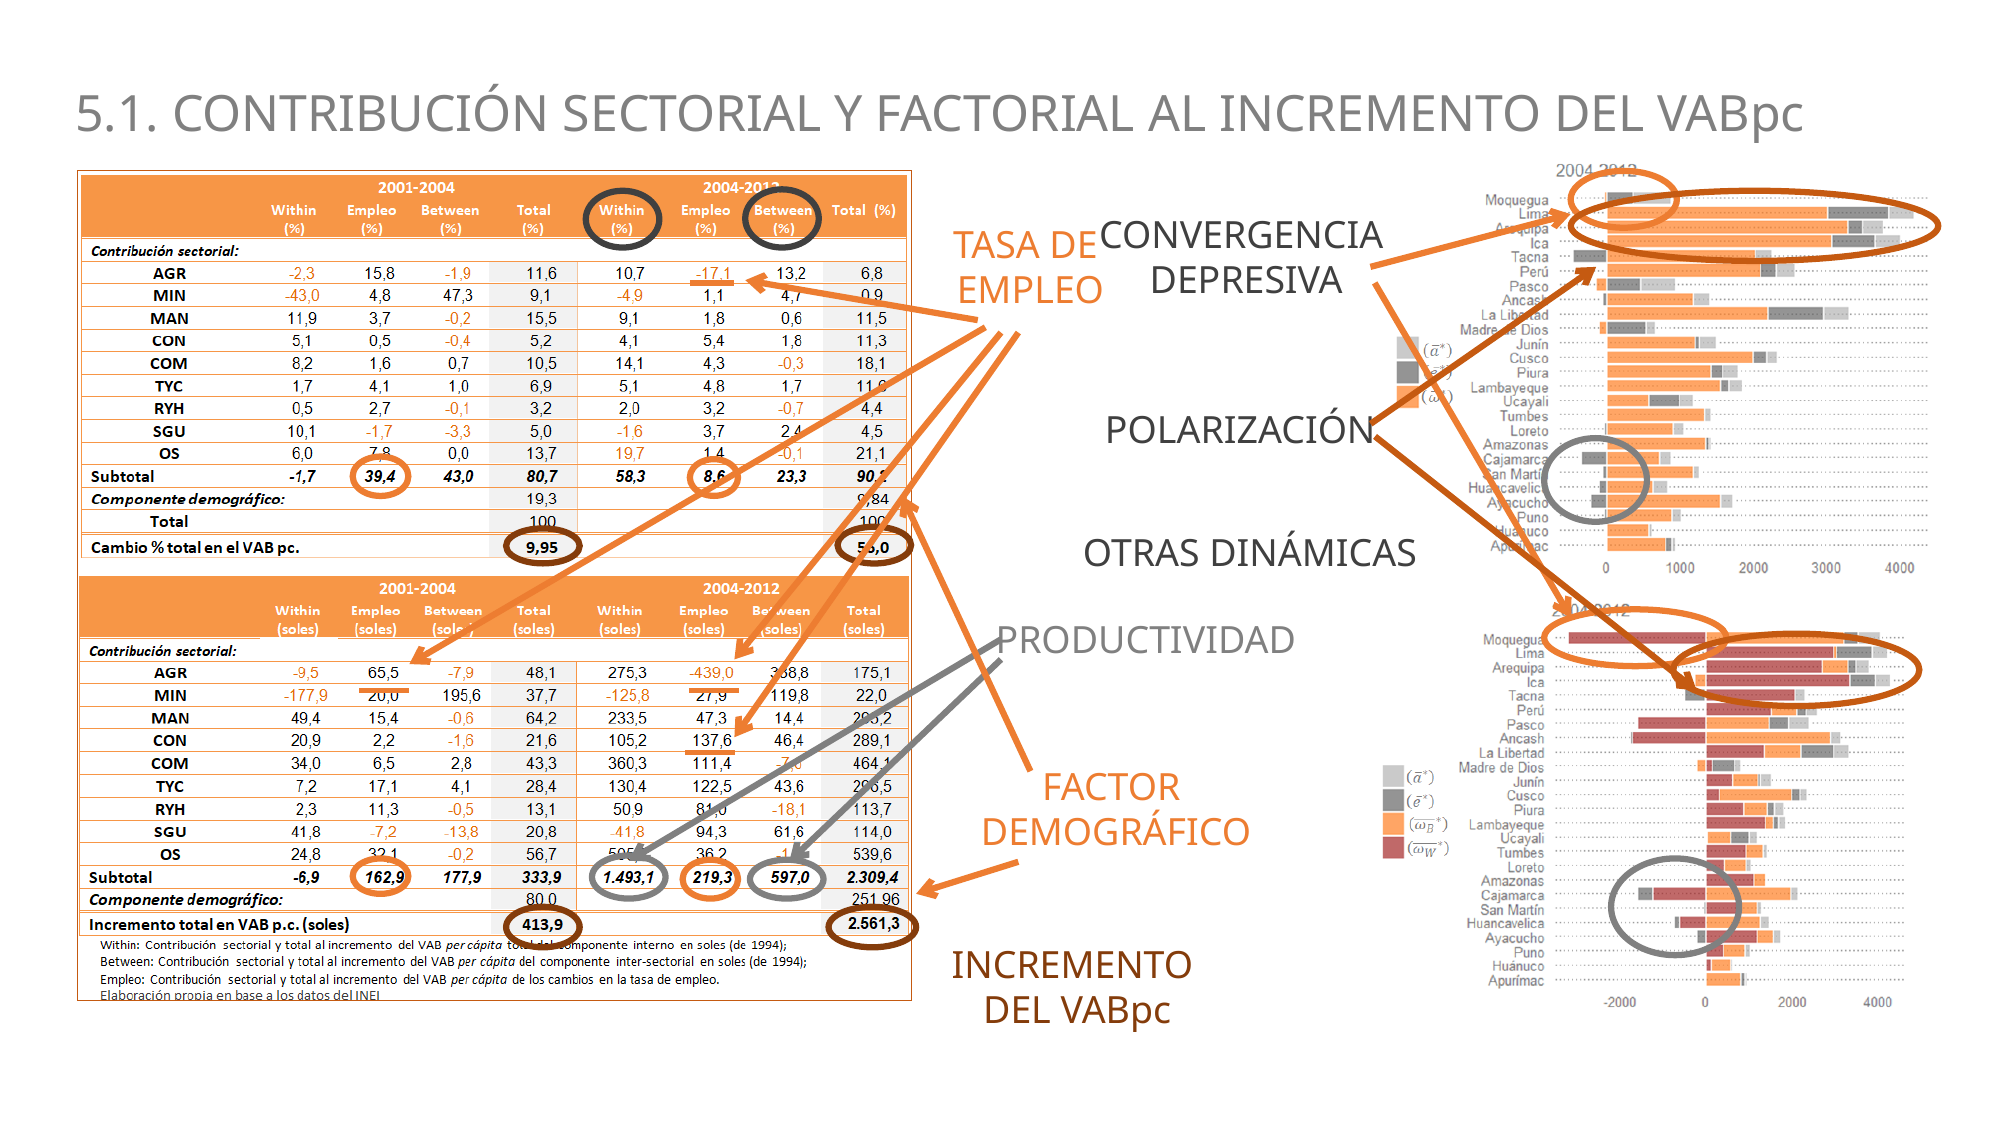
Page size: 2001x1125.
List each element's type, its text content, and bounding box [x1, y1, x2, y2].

text_box CONVERGENCIA DEPRESIVA [1084, 203, 1386, 309]
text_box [1370, 214, 1571, 266]
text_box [745, 280, 978, 321]
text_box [901, 495, 1031, 772]
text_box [409, 327, 986, 665]
text_box POLARIZACIÓN [1090, 398, 1374, 459]
text_box FACTOR DEMOGRÁFICO [1002, 755, 1266, 861]
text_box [628, 639, 901, 861]
text_box INCREMENTO DEL VABpc [936, 933, 1218, 1038]
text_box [916, 861, 1019, 894]
picture [77, 170, 912, 1001]
text_box PRODUCTIVIDAD [1031, 608, 1312, 669]
picture [1374, 595, 1920, 1023]
text_box OTRAS DINÁMICAS [1068, 521, 1374, 582]
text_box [1374, 424, 1571, 618]
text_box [986, 332, 1019, 495]
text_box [789, 659, 1002, 862]
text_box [1370, 266, 1597, 424]
text_box 5.1. CONTRIBUCIÓN SECTORIAL Y FACTORIAL AL INCREMENTO DEL VABpc [60, 44, 1942, 149]
text_box [912, 917, 918, 937]
text_box TASA DE EMPLEO [938, 214, 1123, 319]
picture [1386, 150, 1939, 592]
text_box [1375, 436, 1697, 691]
